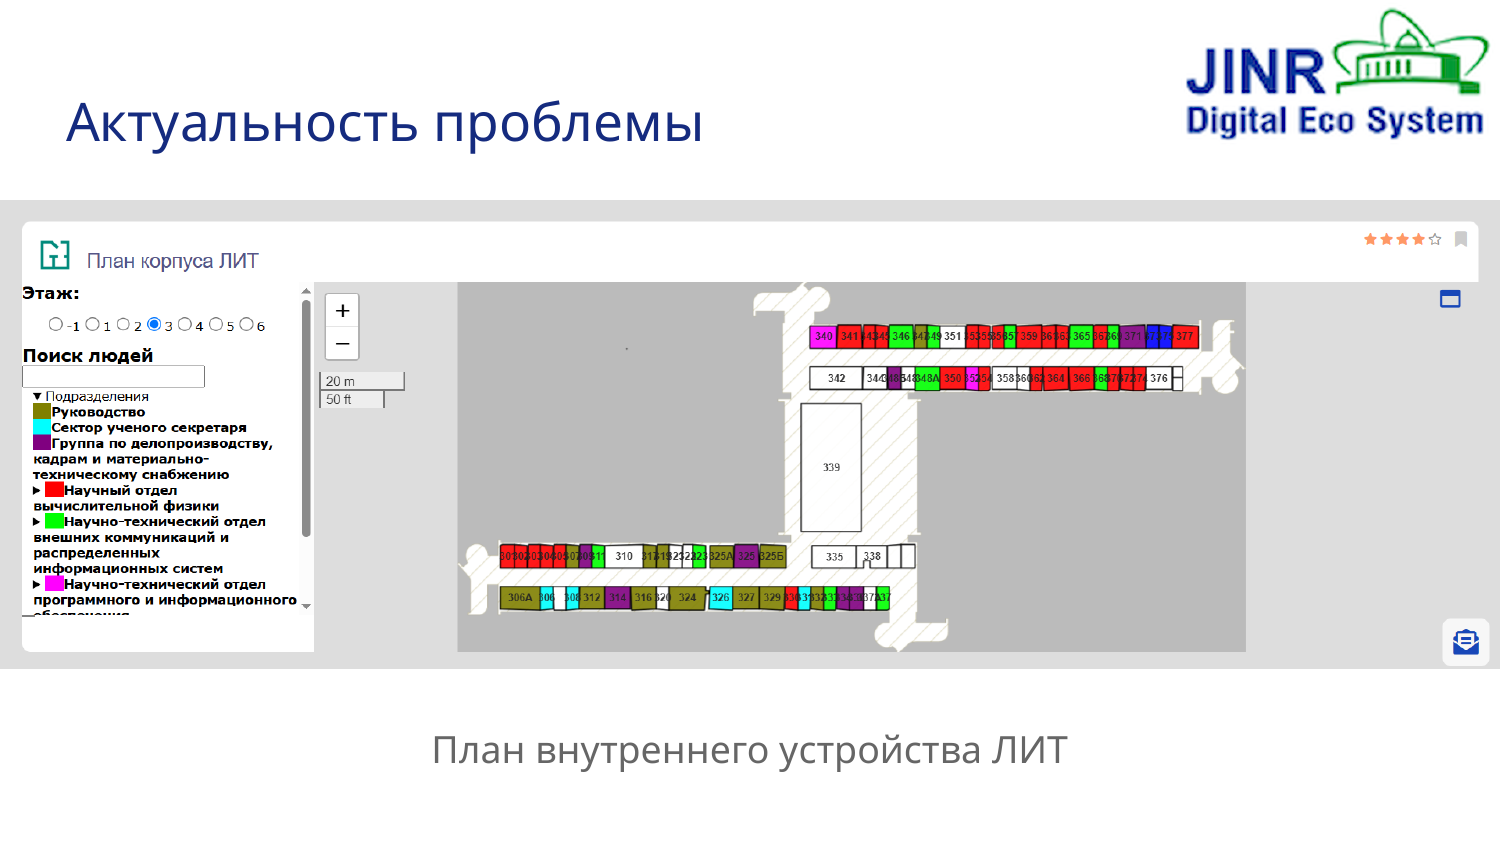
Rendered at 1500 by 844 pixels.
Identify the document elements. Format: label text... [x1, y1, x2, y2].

picture [1175, 0, 1500, 146]
title Актуальность проблемы [51, 72, 1449, 167]
list План внутреннего устройства ЛИТ [374, 702, 1126, 771]
picture [0, 200, 1500, 670]
